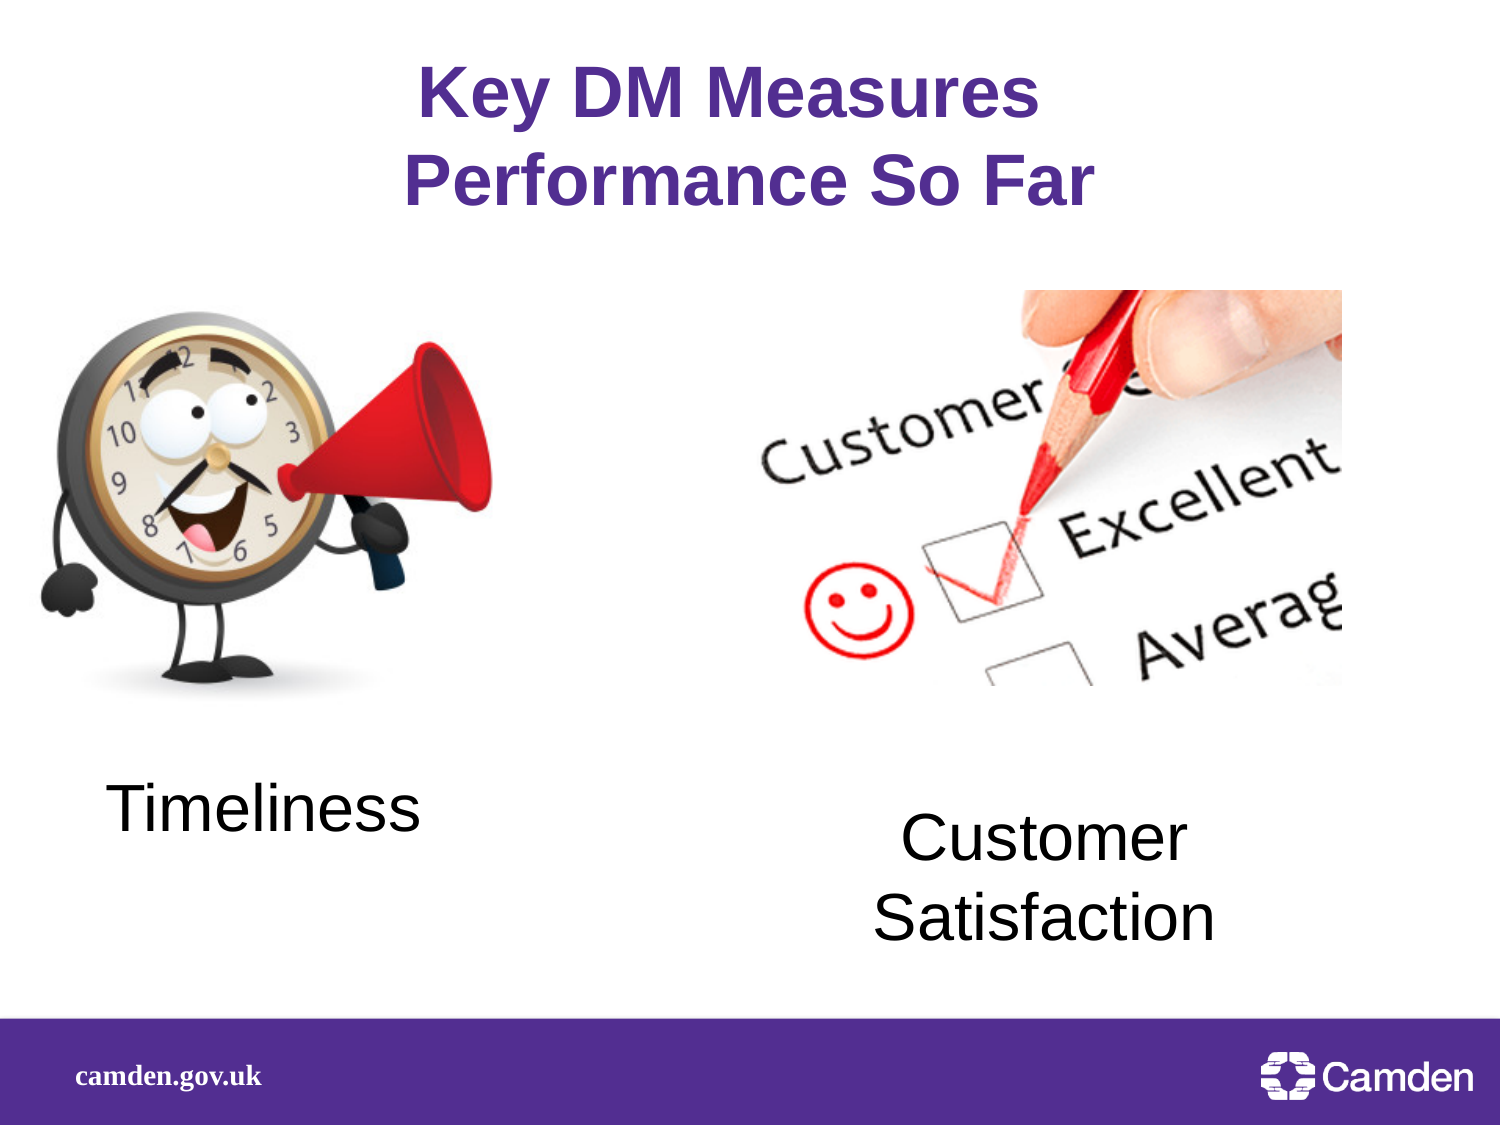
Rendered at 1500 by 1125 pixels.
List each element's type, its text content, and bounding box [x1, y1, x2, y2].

title Key DM Measures Performance So Far [75, 45, 1425, 233]
text_box Customer Satisfaction [759, 786, 1331, 962]
picture [29, 268, 499, 709]
picture [747, 290, 1343, 687]
picture [1261, 1052, 1473, 1100]
text_box Timeliness [41, 757, 487, 852]
